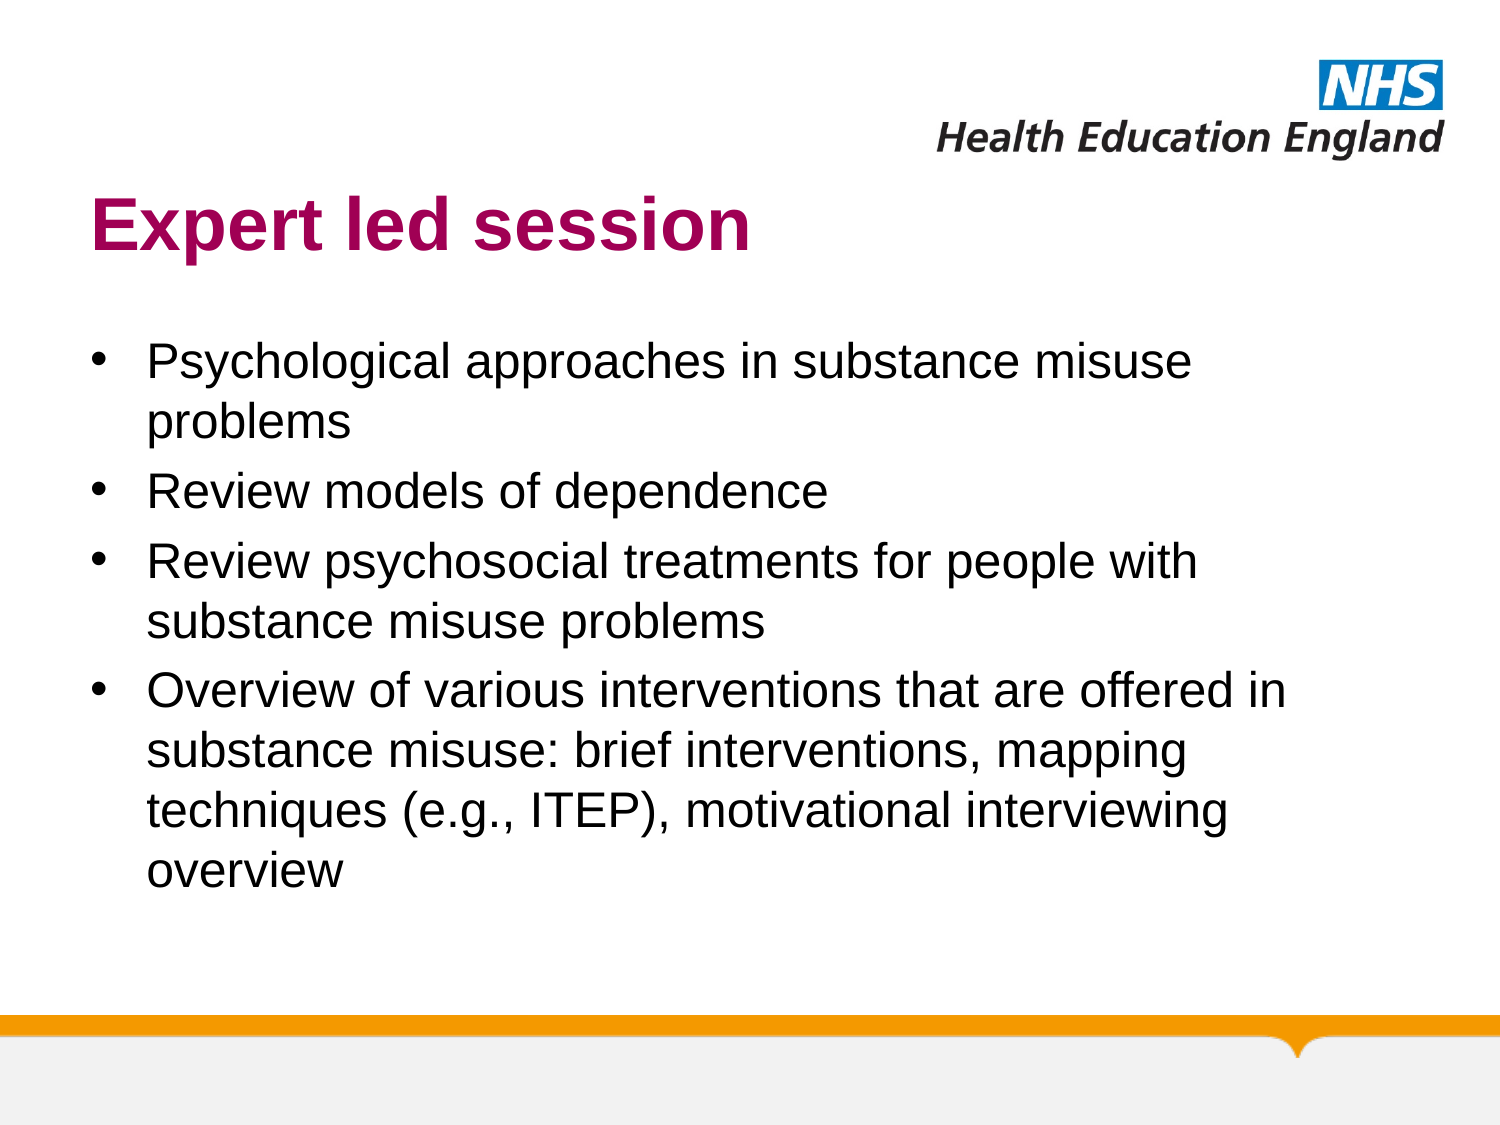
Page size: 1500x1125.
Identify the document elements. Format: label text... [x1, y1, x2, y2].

list Psychological approaches in substance misuse problems Review models of dependence Review psychosocial treatments for people with substance misuse problems Overview of various interventions that are offered in substance misuse: brief interventions, mapping techniques (e.g., ITEP), motivational interviewing overview [75, 320, 1361, 931]
title Expert led session [75, 168, 1350, 280]
picture [936, 59, 1445, 161]
